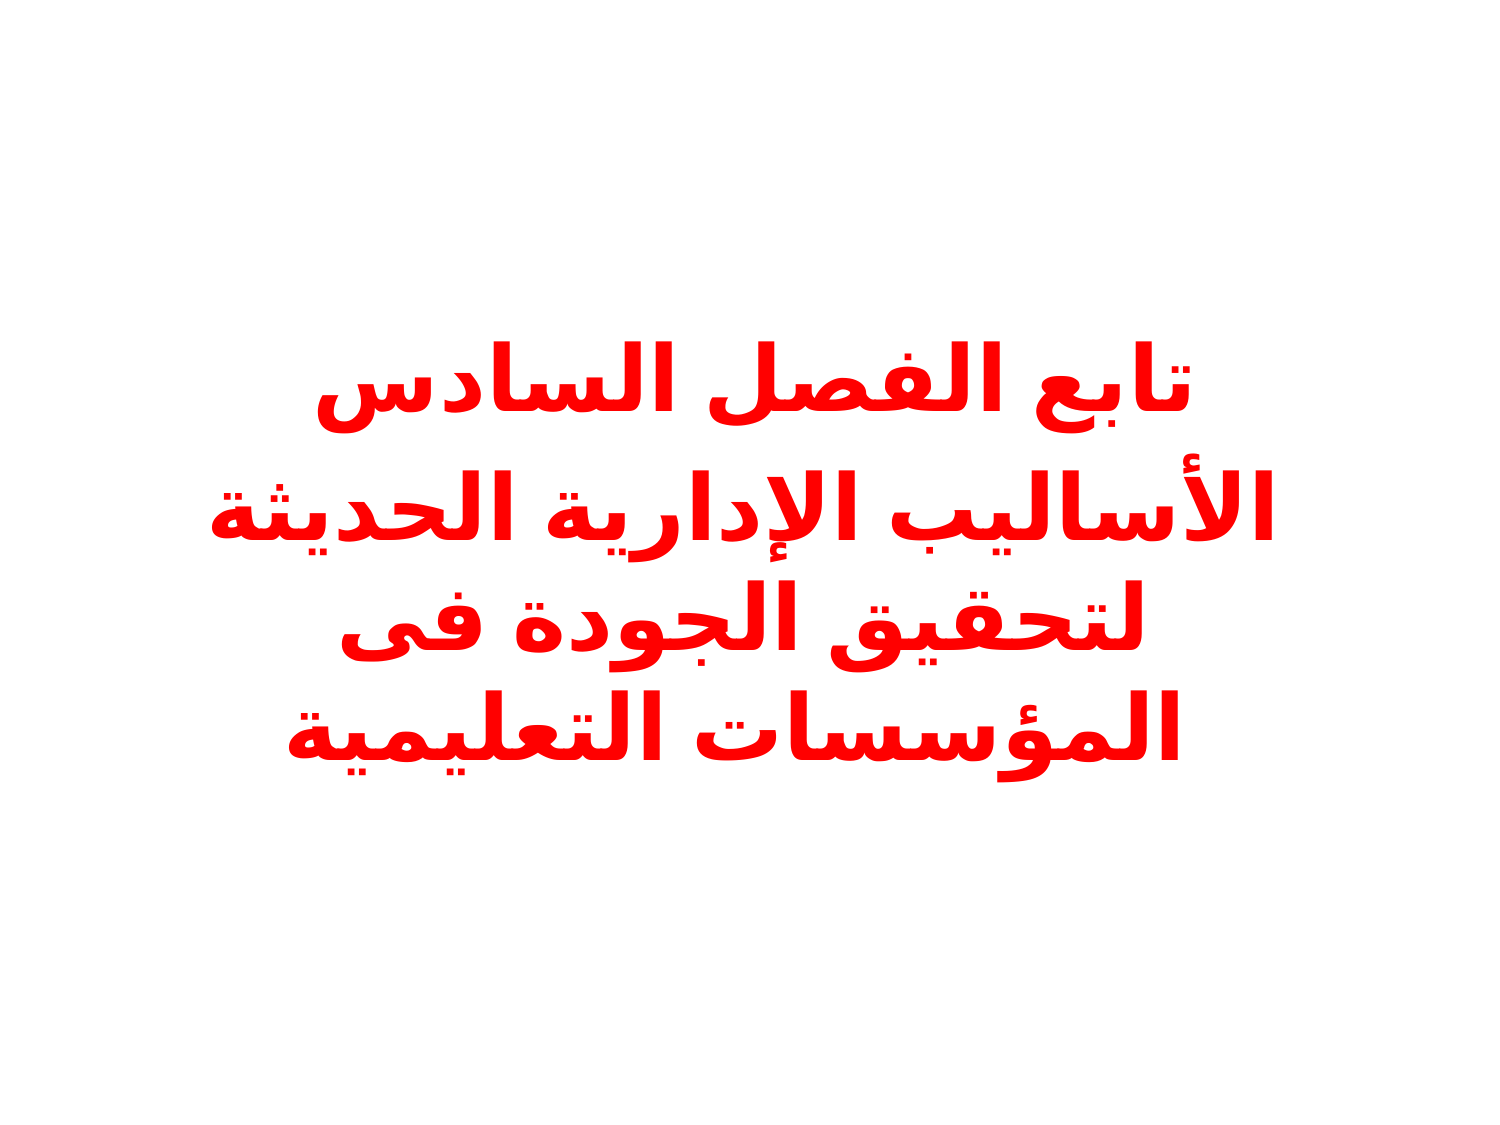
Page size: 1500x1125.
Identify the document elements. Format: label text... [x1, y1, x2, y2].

subtitle تابع الفصل السادس الأساليب الإدارية الحديثة لتحقيق الجودة فى المؤسسات التعليمية [125, 312, 1363, 1038]
